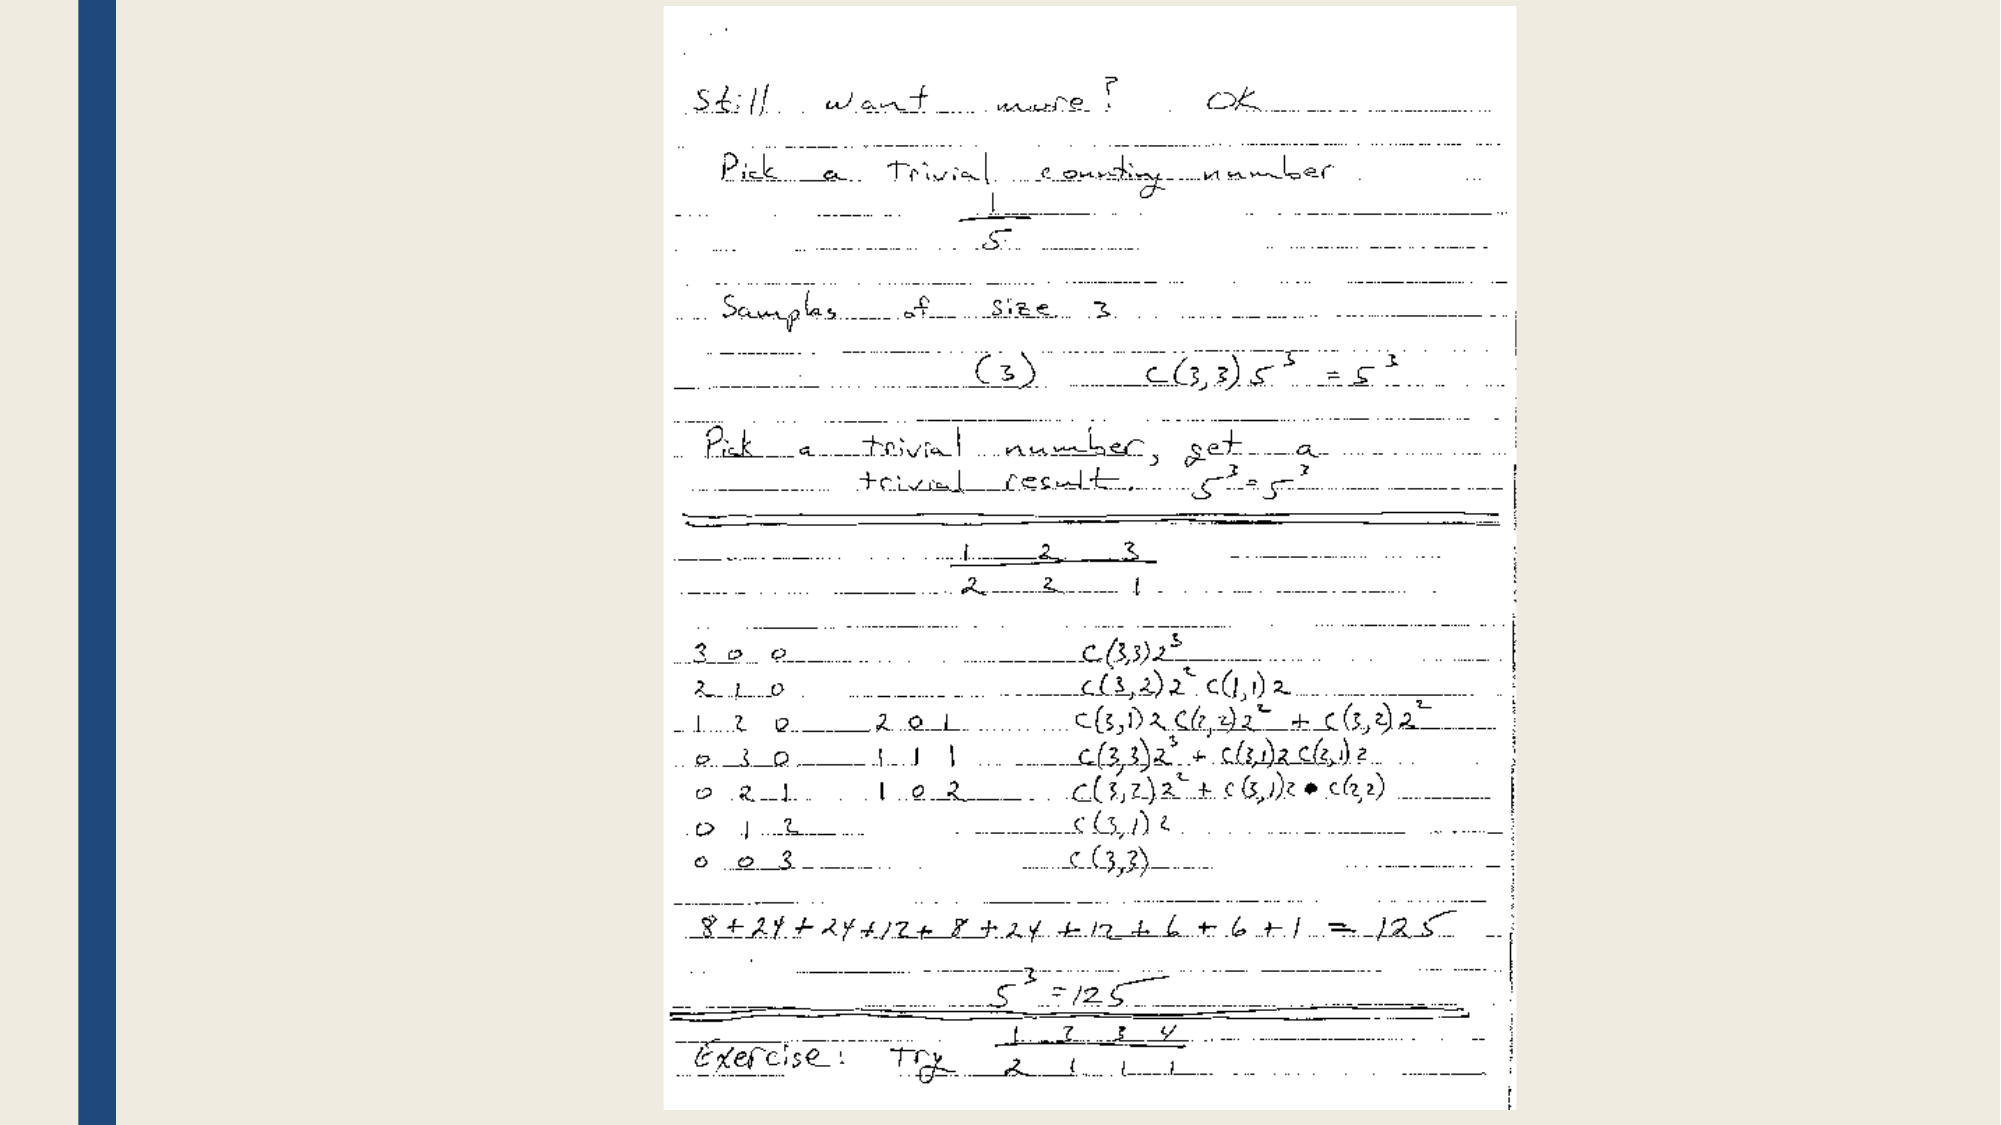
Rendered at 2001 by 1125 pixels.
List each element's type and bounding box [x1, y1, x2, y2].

text_box [663, 6, 1517, 1110]
